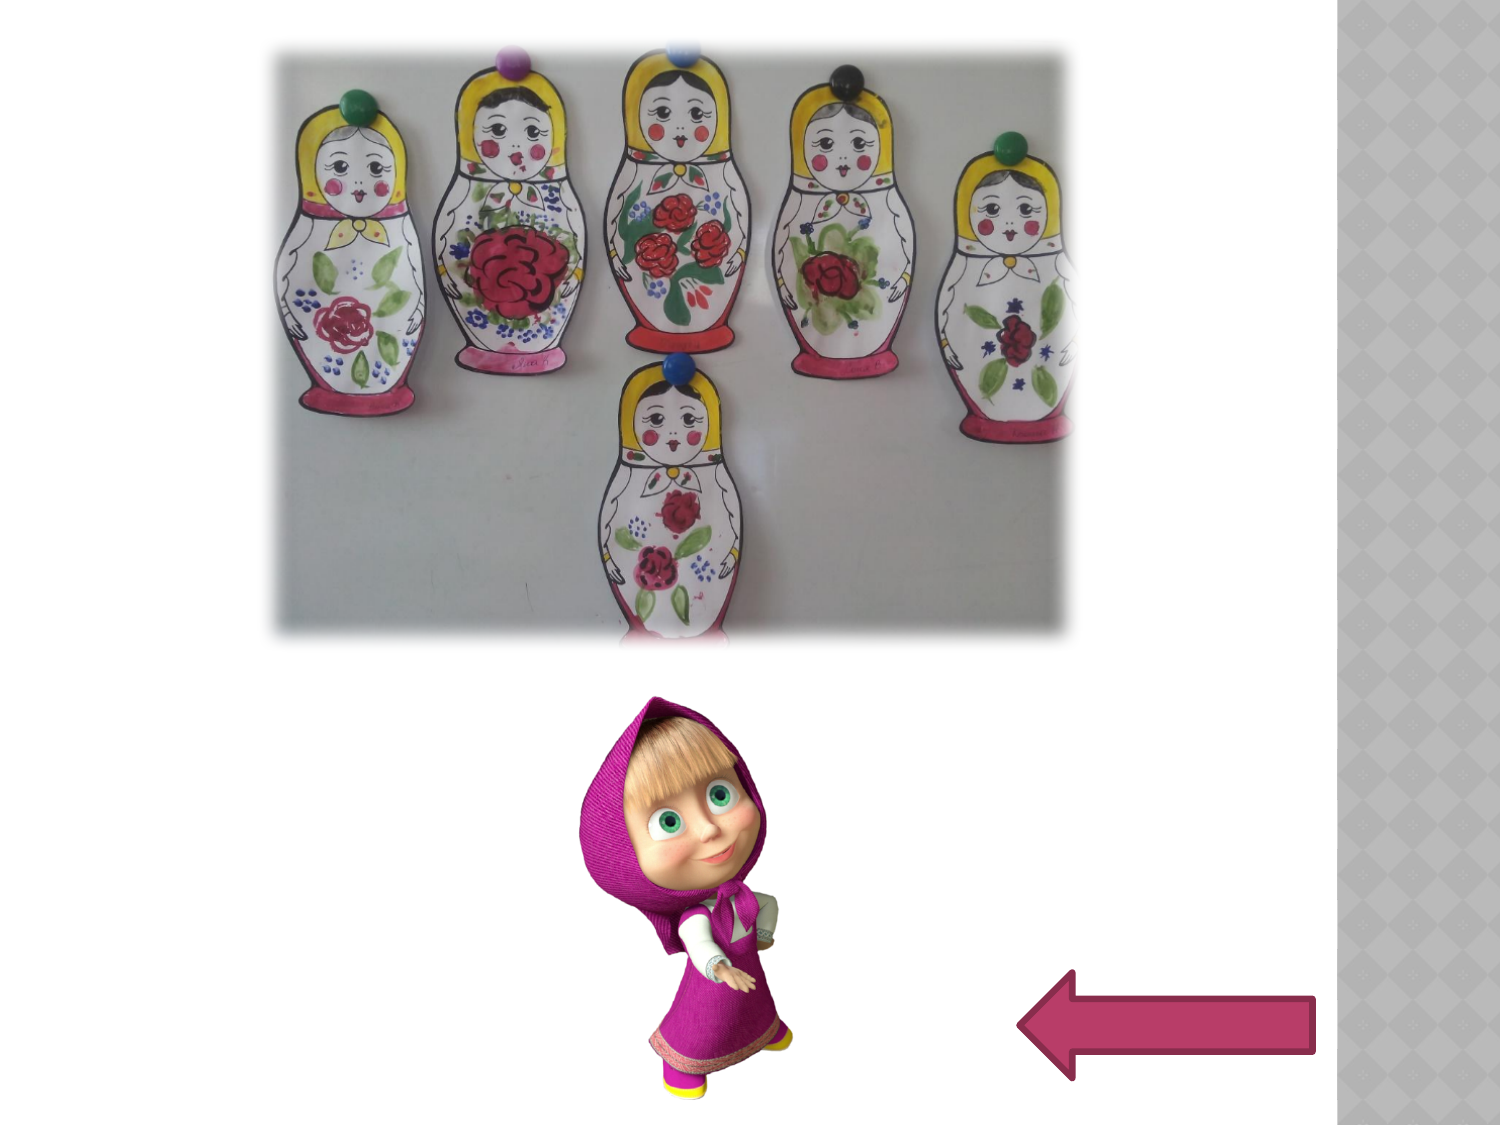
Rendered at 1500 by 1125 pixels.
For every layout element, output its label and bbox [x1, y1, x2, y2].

picture [351, 690, 1082, 1102]
text_box [1087, 995, 1316, 1055]
picture [257, 34, 1083, 654]
